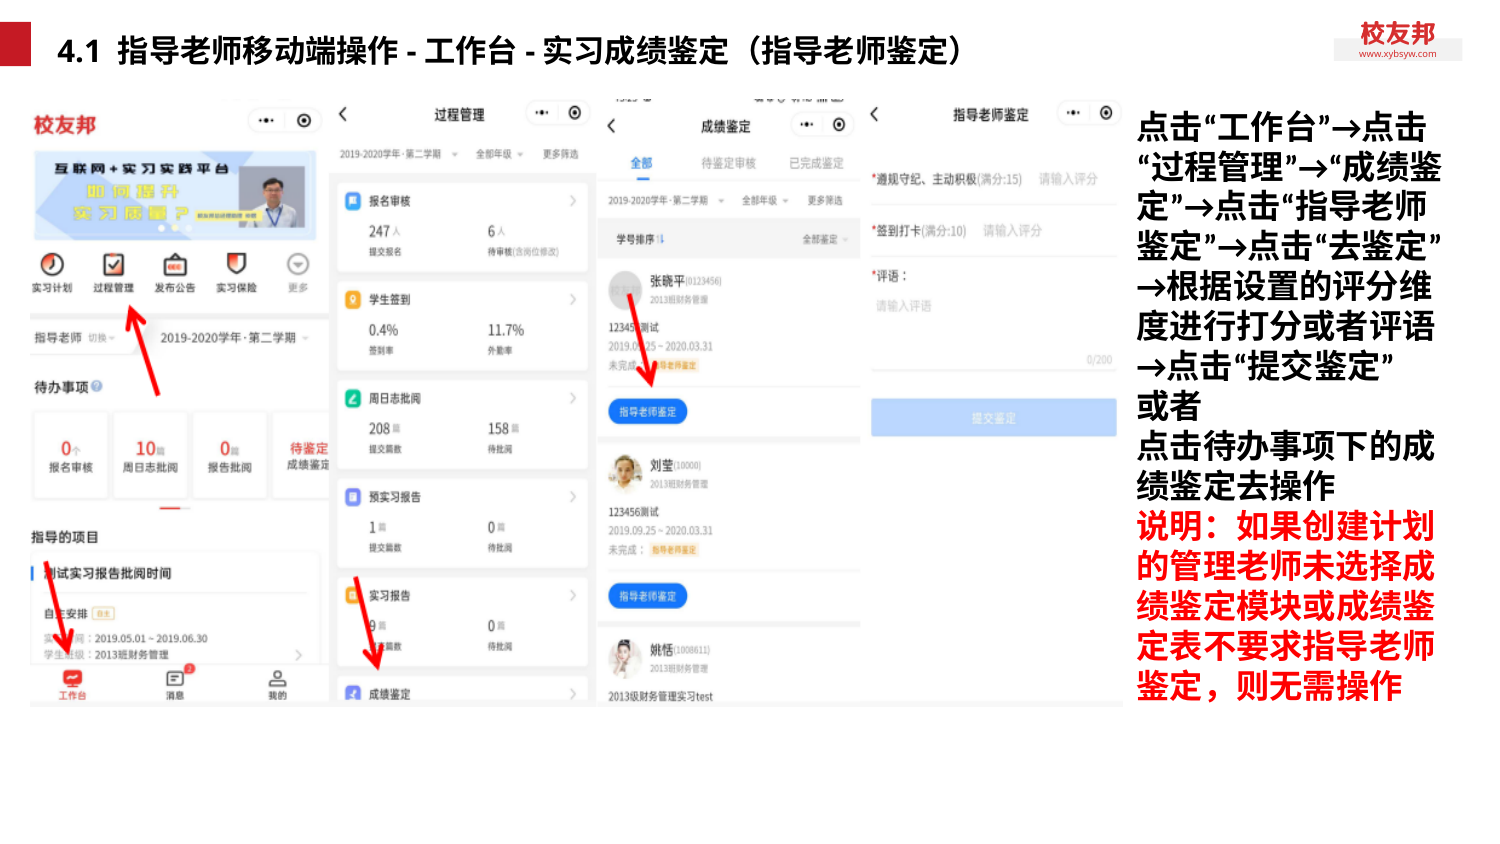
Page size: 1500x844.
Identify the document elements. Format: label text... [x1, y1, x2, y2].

picture [1361, 21, 1435, 45]
title 4.1 指导老师移动端操作-工作台-实习成绩鉴定（指导老师鉴定） [42, 11, 1090, 77]
text_box 点击“工作台”→点击“过程管理”→“成绩鉴定”→点击“指导老师鉴定”→点击“去鉴定”→根据设置的评分维度进行打分或者评语→点击“提交鉴定” 或者 点击待办事项下的成绩鉴定去操作 说明：如果创建计划的管理老师未选择成绩鉴定模块或成绩鉴定表不要求指导老师鉴定，则无需操作 [1121, 98, 1472, 713]
picture [30, 99, 1123, 707]
